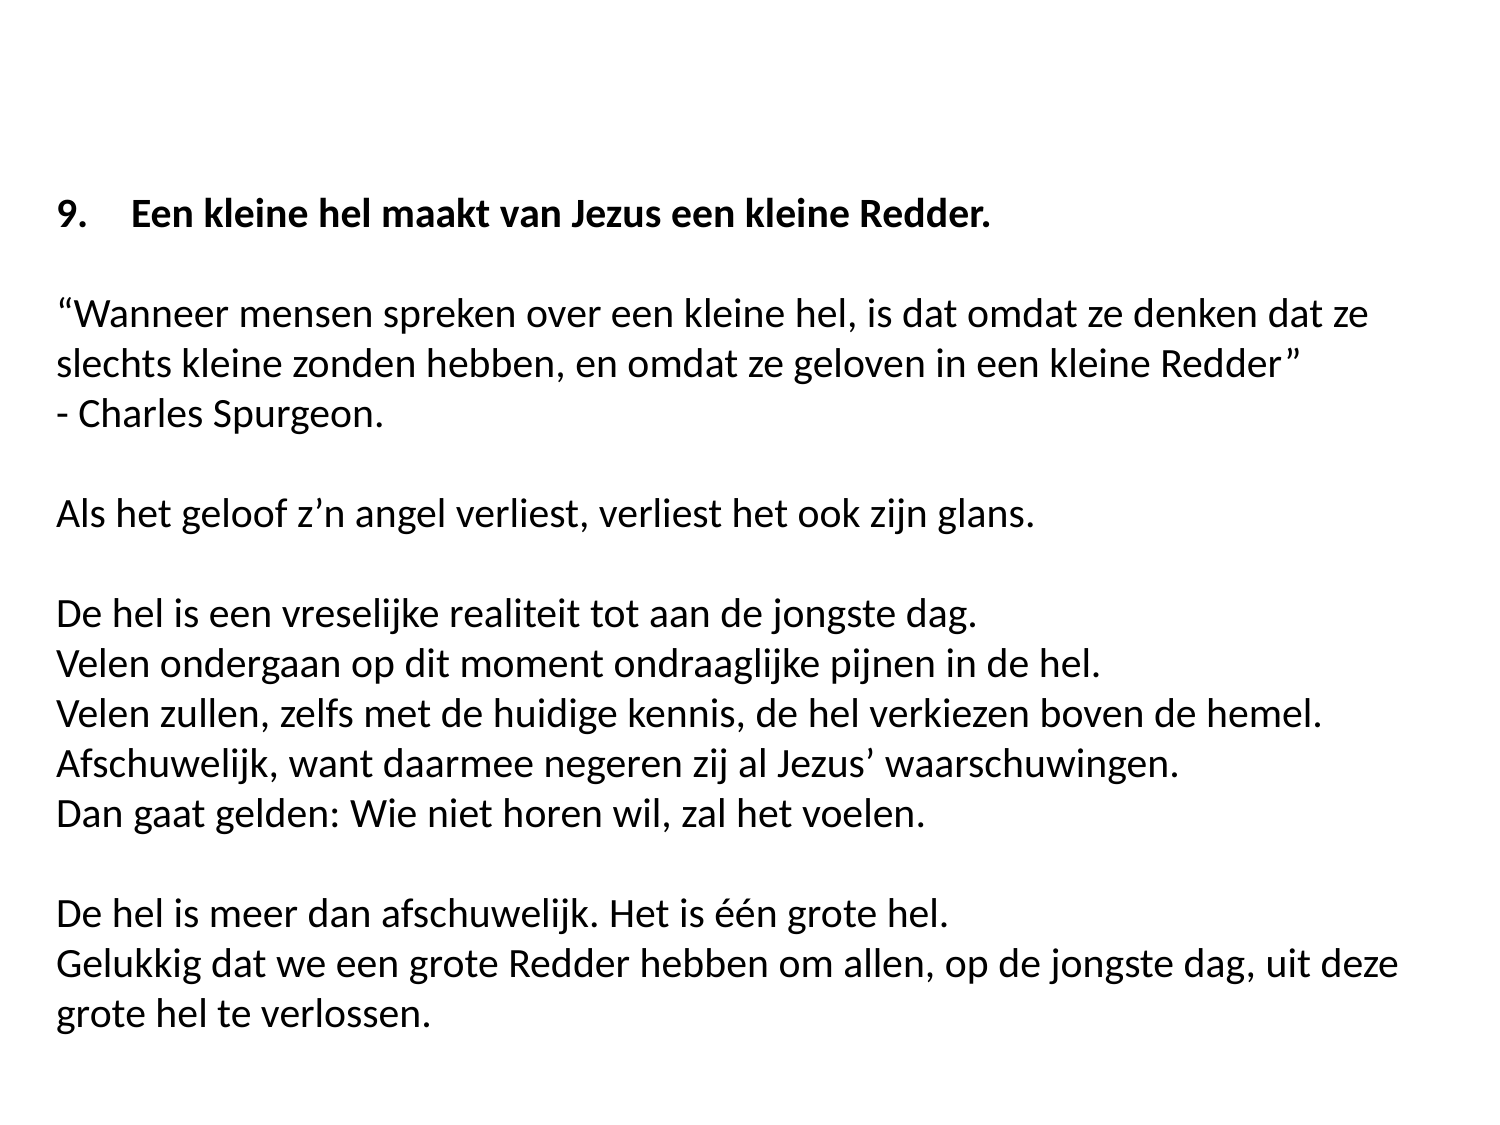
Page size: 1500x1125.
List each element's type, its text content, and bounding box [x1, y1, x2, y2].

text_box Een kleine hel maakt van Jezus een kleine Redder. “Wanneer mensen spreken over een kleine hel, is dat omdat ze denken dat ze slechts kleine zonden hebben, en omdat ze geloven in een kleine Redder” - Charles Spurgeon. Als het geloof z’n angel verliest, verliest het ook zijn glans. De hel is een vreselijke realiteit tot aan de jongste dag. Velen ondergaan op dit moment ondraaglijke pijnen in de hel. Velen zullen, zelfs met de huidige kennis, de hel verkiezen boven de hemel. Afschuwelijk, want daarmee negeren zij al Jezus’ waarschuwingen. Dan gaat gelden: Wie niet horen wil, zal het voelen. De hel is meer dan afschuwelijk. Het is één grote hel. Gelukkig dat we een grote Redder hebben om allen, op de jongste dag, uit deze grote hel te verlossen. [41, 78, 1459, 1044]
